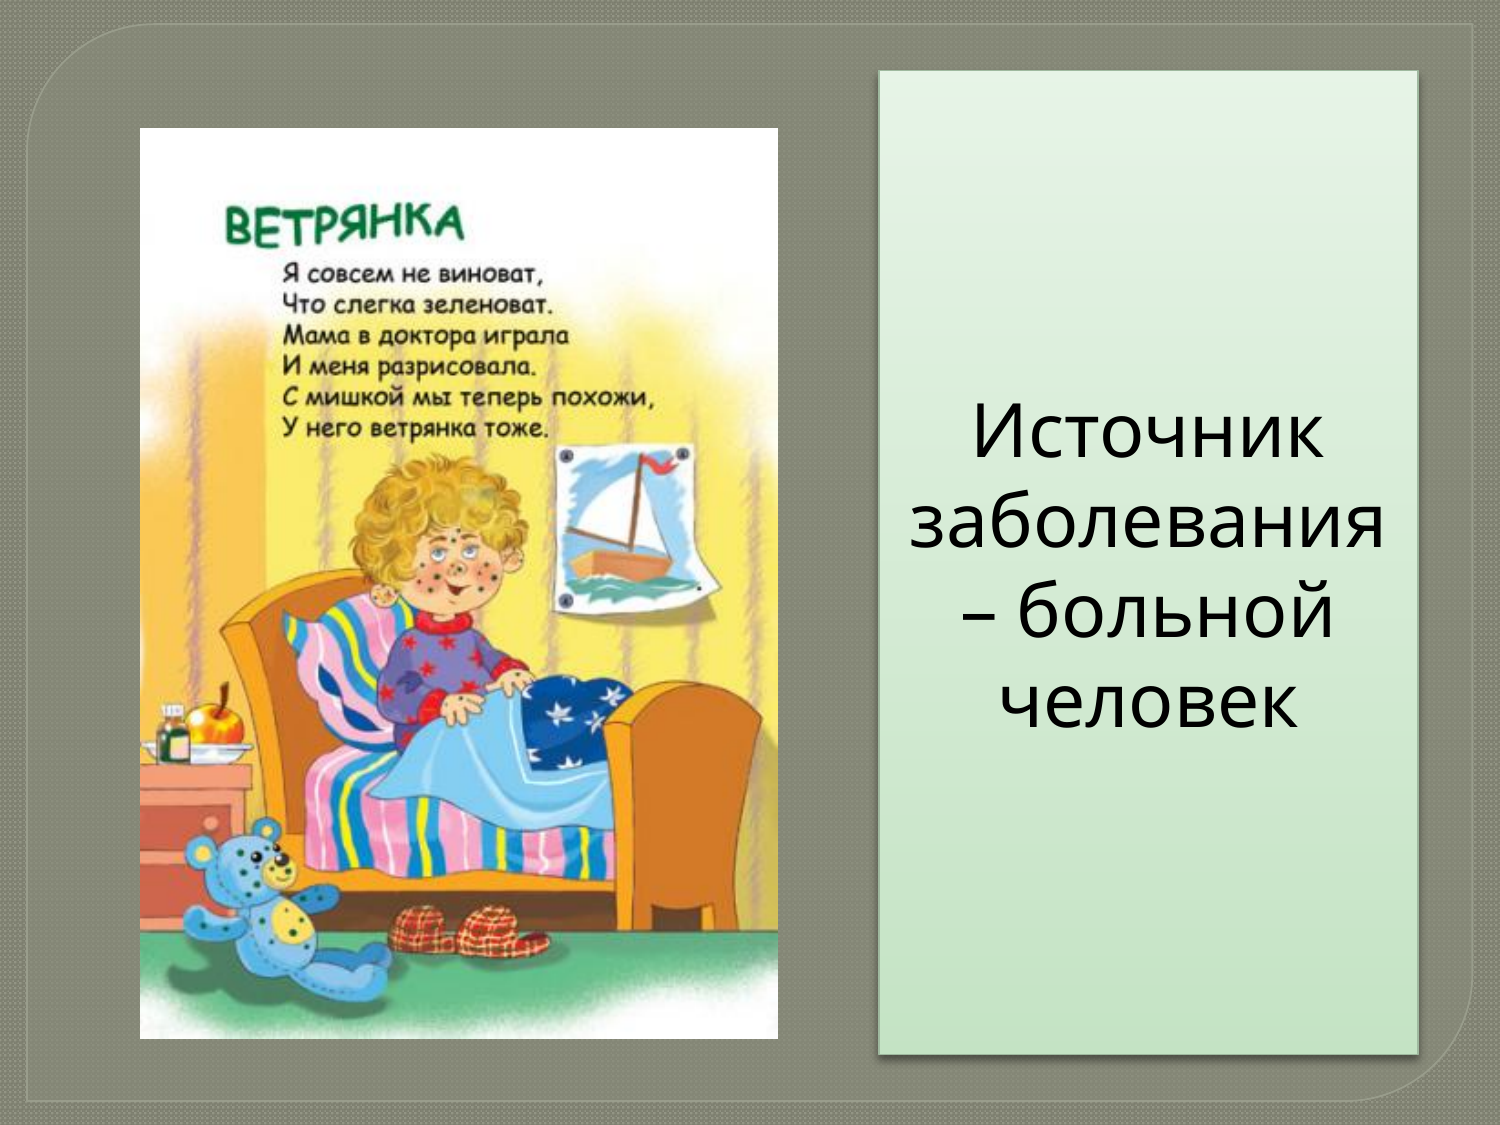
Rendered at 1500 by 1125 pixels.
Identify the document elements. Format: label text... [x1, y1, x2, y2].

picture [140, 128, 778, 1040]
text_box Источник заболевания – больной человек [878, 70, 1419, 1055]
